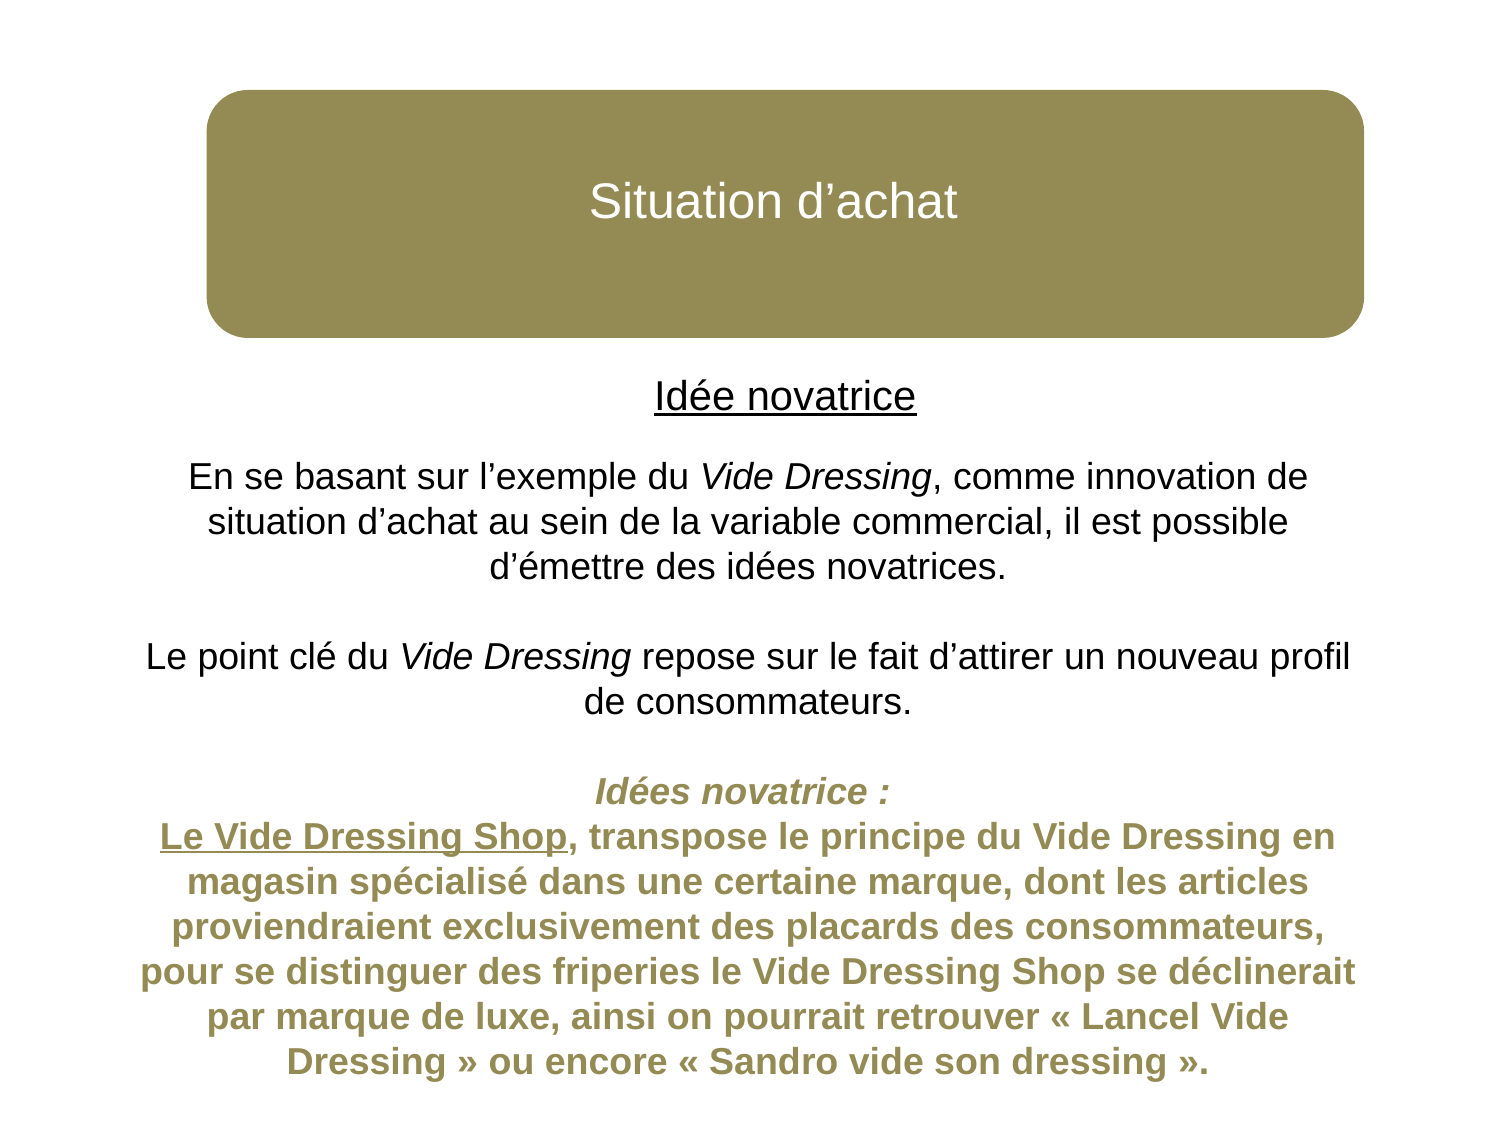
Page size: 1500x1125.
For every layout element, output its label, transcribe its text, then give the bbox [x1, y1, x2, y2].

text_box Idée novatrice [371, 361, 1199, 427]
text_box En se basant sur l’exemple du Vide Dressing, comme innovation de situation d’achat au sein de la variable commercial, il est possible d’émettre des idées novatrices. Le point clé du Vide Dressing repose sur le fait d’attirer un nouveau profil de consommateurs. Idées novatrice : Le Vide Dressing Shop, transpose le principe du Vide Dressing en magasin spécialisé dans une certaine marque, dont les articles proviendraient exclusivement des placards des consommateurs, pour se distinguer des friperies le Vide Dressing Shop se déclinerait par marque de luxe, ainsi on pourrait retrouver « Lancel Vide Dressing » ou encore « Sandro vide son dressing ». [110, 444, 1387, 1090]
text_box Situation d’achat [301, 160, 1247, 236]
text_box [204, 87, 1367, 341]
